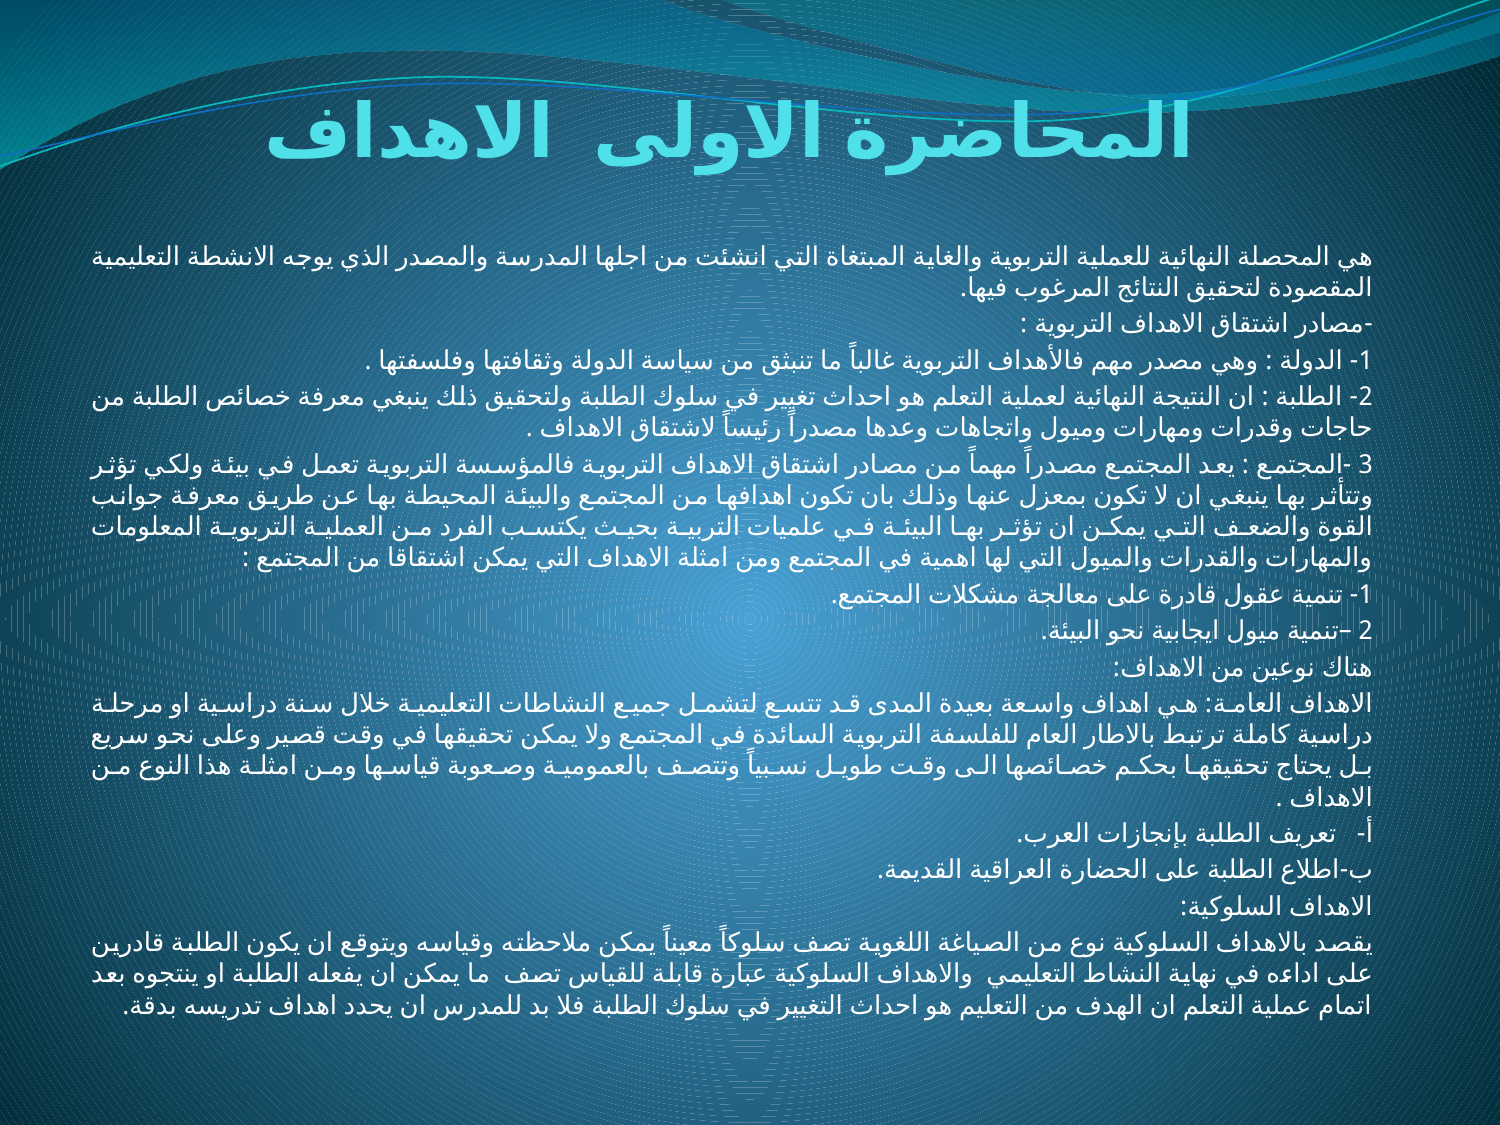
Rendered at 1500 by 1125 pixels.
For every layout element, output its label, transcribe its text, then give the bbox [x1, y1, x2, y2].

subtitle هي المحصلة النهائية للعملية التربوية والغاية المبتغاة التي انشئت من اجلها المدرسة والمصدر الذي يوجه الانشطة التعليمية المقصودة لتحقيق النتائج المرغوب فيها. - مصادر اشتقاق الاهداف التربوية : 1- الدولة : وهي مصدر مهم فالأهداف التربوية غالباً ما تنبثق من سياسة الدولة وثقافتها وفلسفتها . 2- الطلبة : ان النتيجة النهائية لعملية التعلم هو احداث تغيير في سلوك الطلبة ولتحقيق ذلك ينبغي معرفة خصائص الطلبة من حاجات وقدرات ومهارات وميول واتجاهات وعدها مصدراً رئيساً لاشتقاق الاهداف . 3 -المجتمع : يعد المجتمع مصدراً مهماً من مصادر اشتقاق الاهداف التربوية فالمؤسسة التربوية تعمل في بيئة ولكي تؤثر وتتأثر بها ينبغي ان لا تكون بمعزل عنها وذلك بان تكون اهدافها من المجتمع والبيئة المحيطة بها عن طريق معرفة جوانب القوة والضعف التي يمكن ان تؤثر بها البيئة في علميات التربية بحيث يكتسب الفرد من العملية التربوية المعلومات والمهارات والقدرات والميول التي لها اهمية في المجتمع ومن امثلة الاهداف التي يمكن اشتقاقا من المجتمع : 1- تنمية عقول قادرة على معالجة مشكلات المجتمع. 2 –تنمية ميول ايجابية نحو البيئة. هناك نوعين من الاهداف: الاهداف العامة: هي اهداف واسعة بعيدة المدى قد تتسع لتشمل جميع النشاطات التعليمية خلال سنة دراسية او مرحلة دراسية كاملة ترتبط بالاطار العام للفلسفة التربوية السائدة في المجتمع ولا يمكن تحقيقها في وقت قصير وعلى نحو سريع بل يحتاج تحقيقها بحكم خصائصها الى وقت طويل نسبياً وتتصف بالعمومية وصعوبة قياسها ومن امثلة هذا النوع من الاهداف . أ‌- تعريف الطلبة بإنجازات العرب. ب‌- اطلاع الطلبة على الحضارة العراقية القديمة. الاهداف السلوكية: يقصد بالاهداف السلوكية نوع من الصياغة اللغوية تصف سلوكاً معيناً يمكن ملاحظته وقياسه ويتوقع ان يكون الطلبة قادرين على اداءه في نهاية النشاط التعليمي والاهداف السلوكية عبارة قابلة للقياس تصف ما يمكن ان يفعله الطلبة او ينتجوه بعد اتمام عملية التعلم ان الهدف من التعليم هو احداث التغيير في سلوك الطلبة فلا بد للمدرس ان يحدد اهداف تدريسه بدقة. [87, 231, 1376, 1047]
title المحاضرة الاولى الاهداف [87, 54, 1376, 173]
